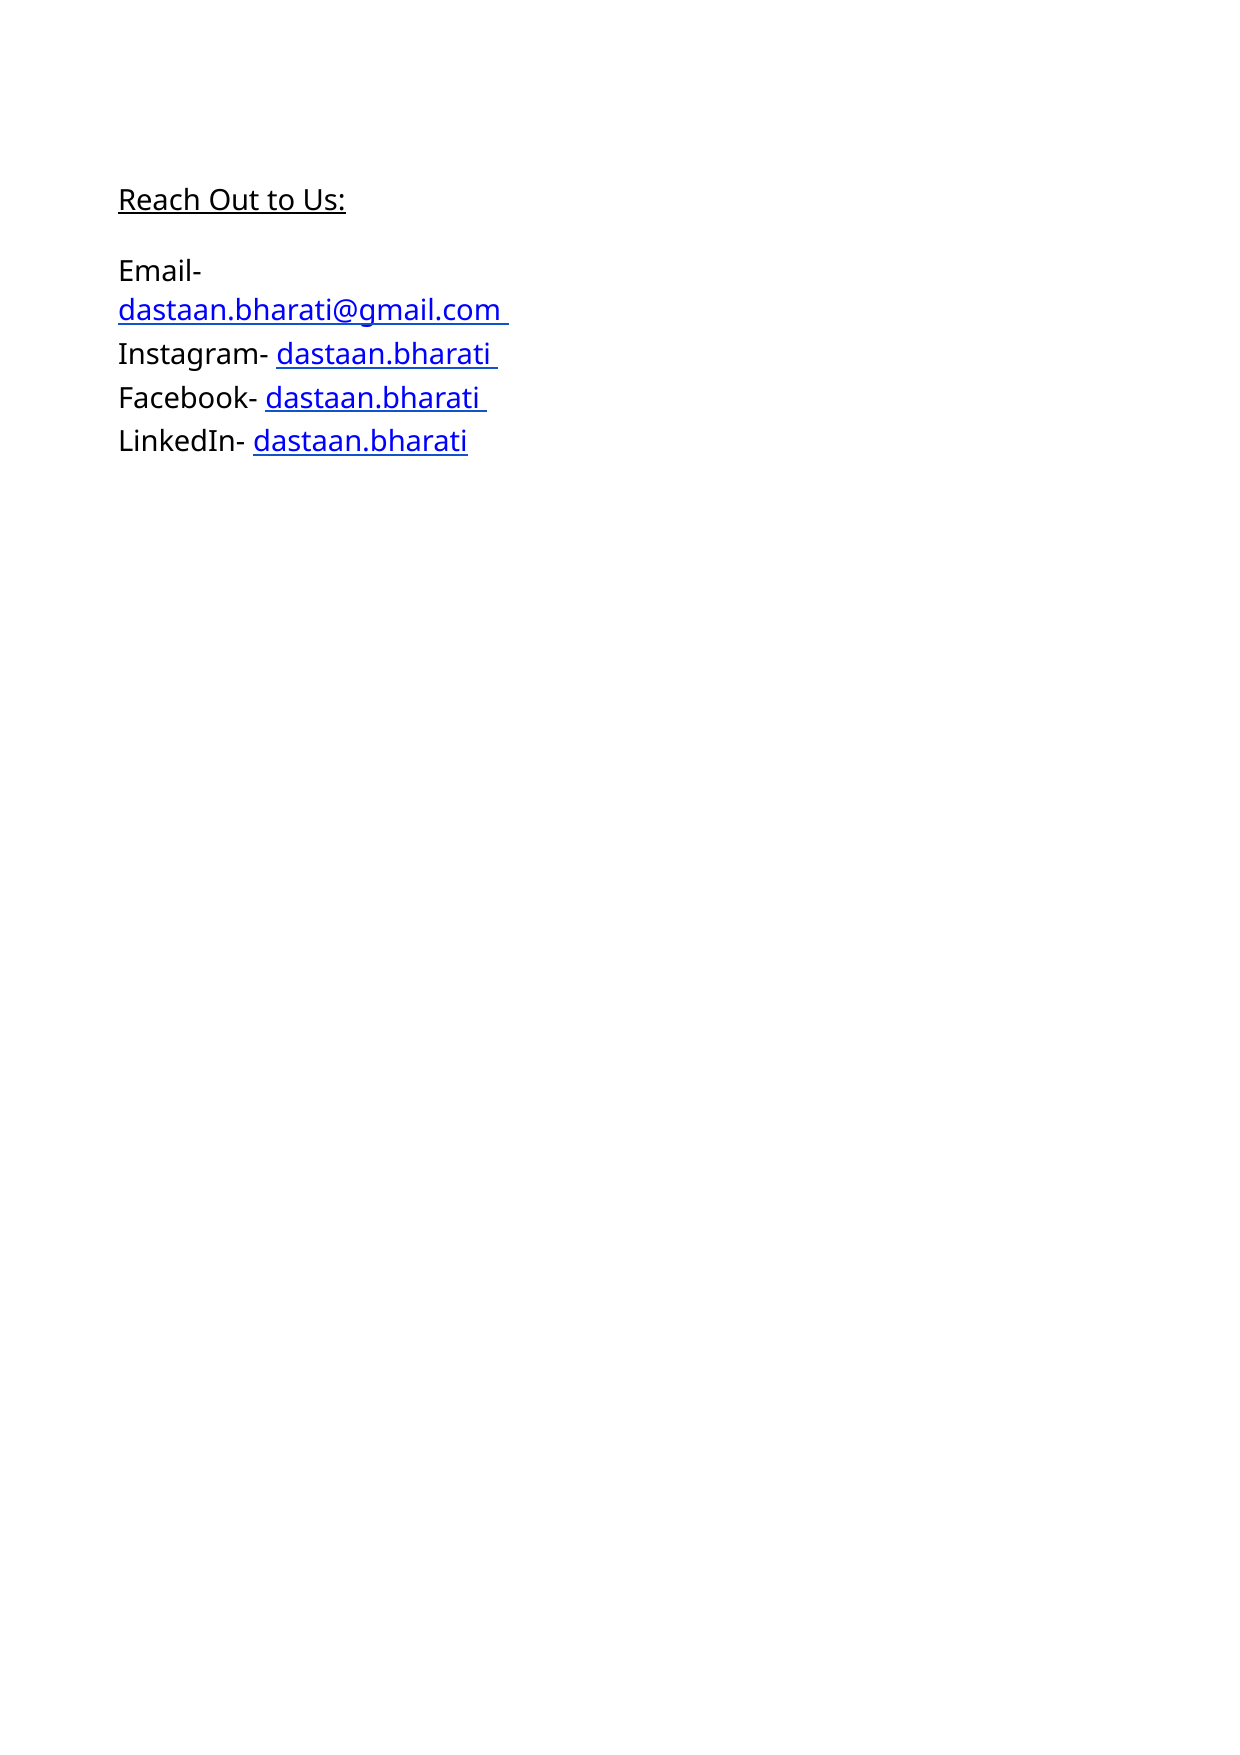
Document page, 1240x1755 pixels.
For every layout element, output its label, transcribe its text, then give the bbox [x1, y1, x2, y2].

text_box Reach Out to Us: Email- dastaan.bharati@gmail.com Instagram- dastaan.bharati Facebook- dastaan.bharati LinkedIn- dastaan.bharati [116, 178, 575, 463]
